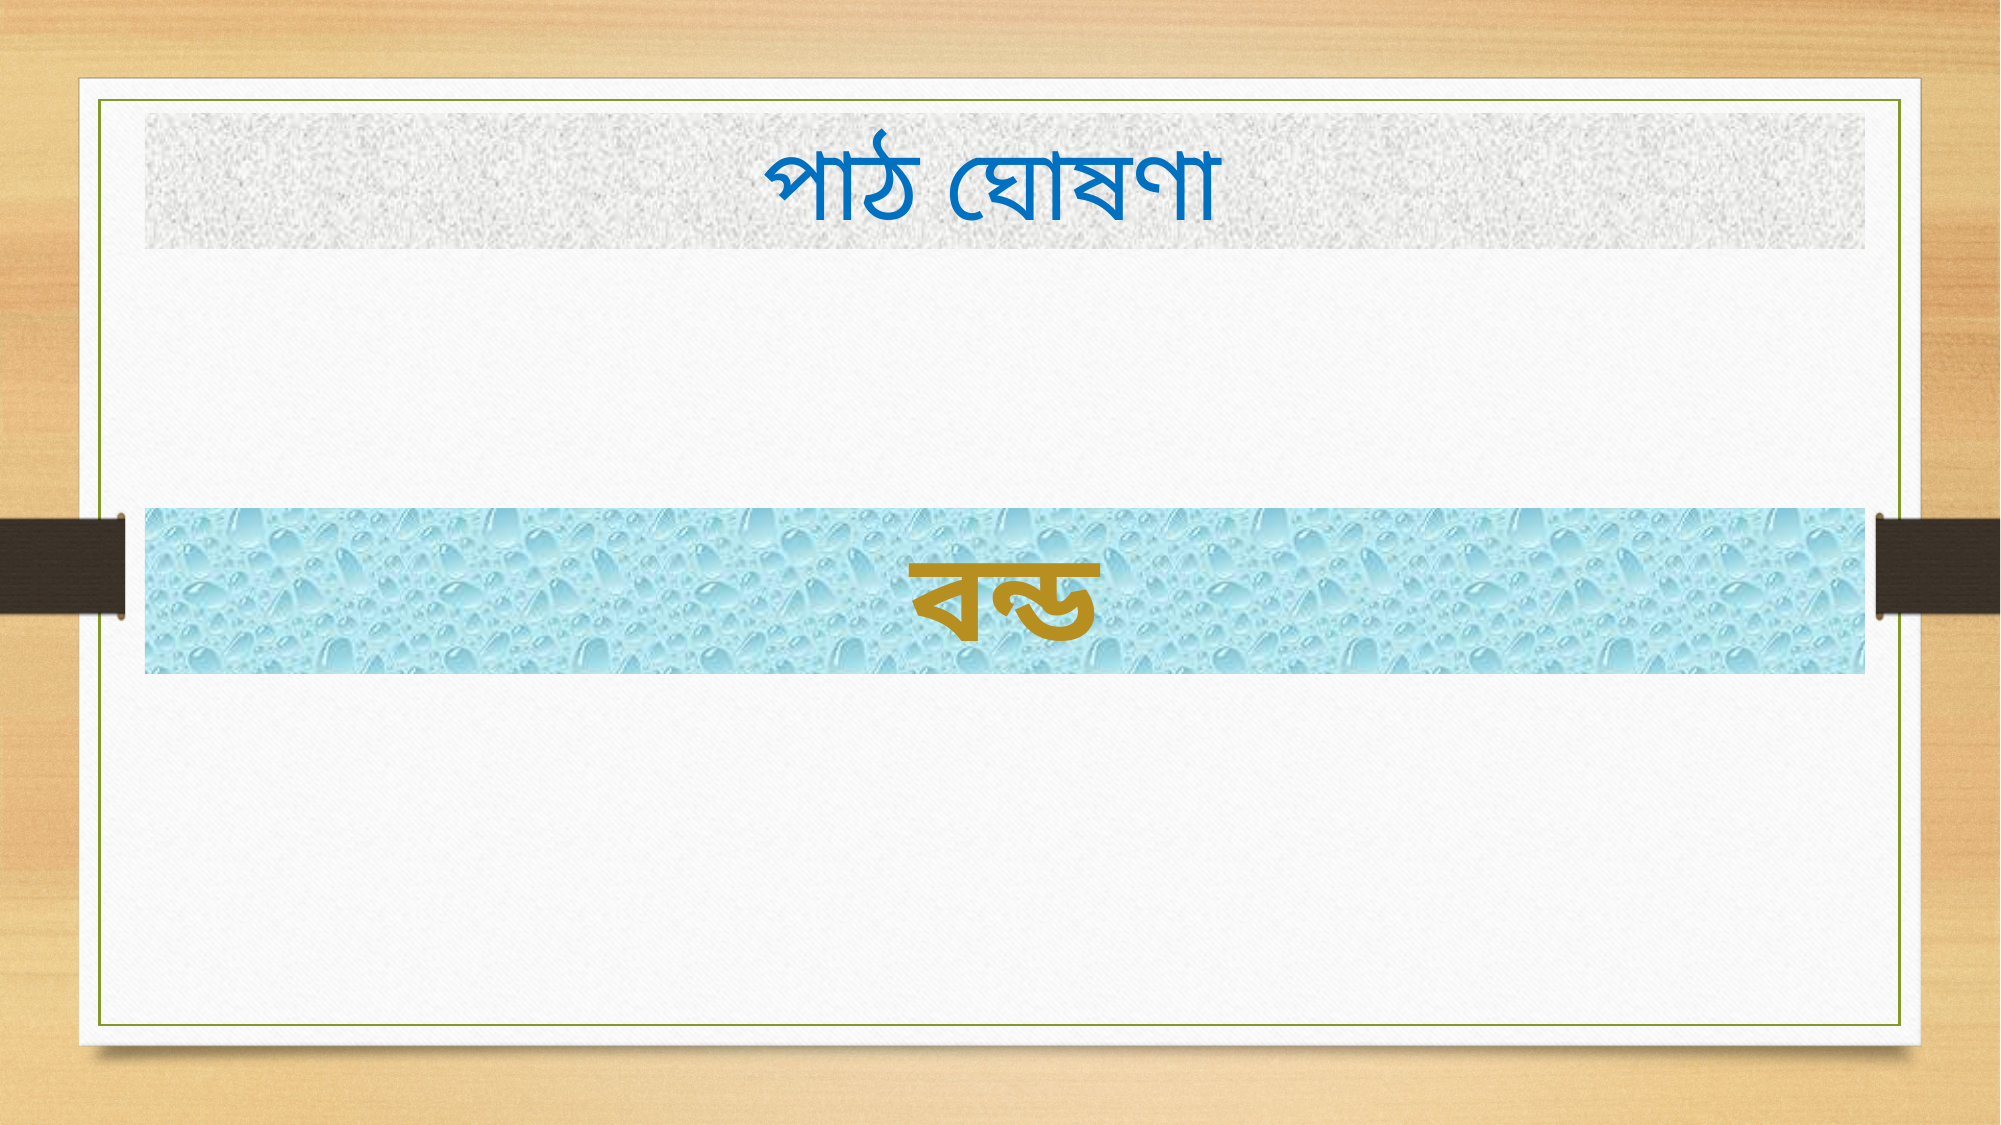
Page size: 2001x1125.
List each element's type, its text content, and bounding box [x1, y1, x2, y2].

text_box পাঠ ঘোষণা [144, 113, 1865, 249]
picture [0, 0, 2001, 1125]
text_box বন্ড [144, 508, 1865, 674]
